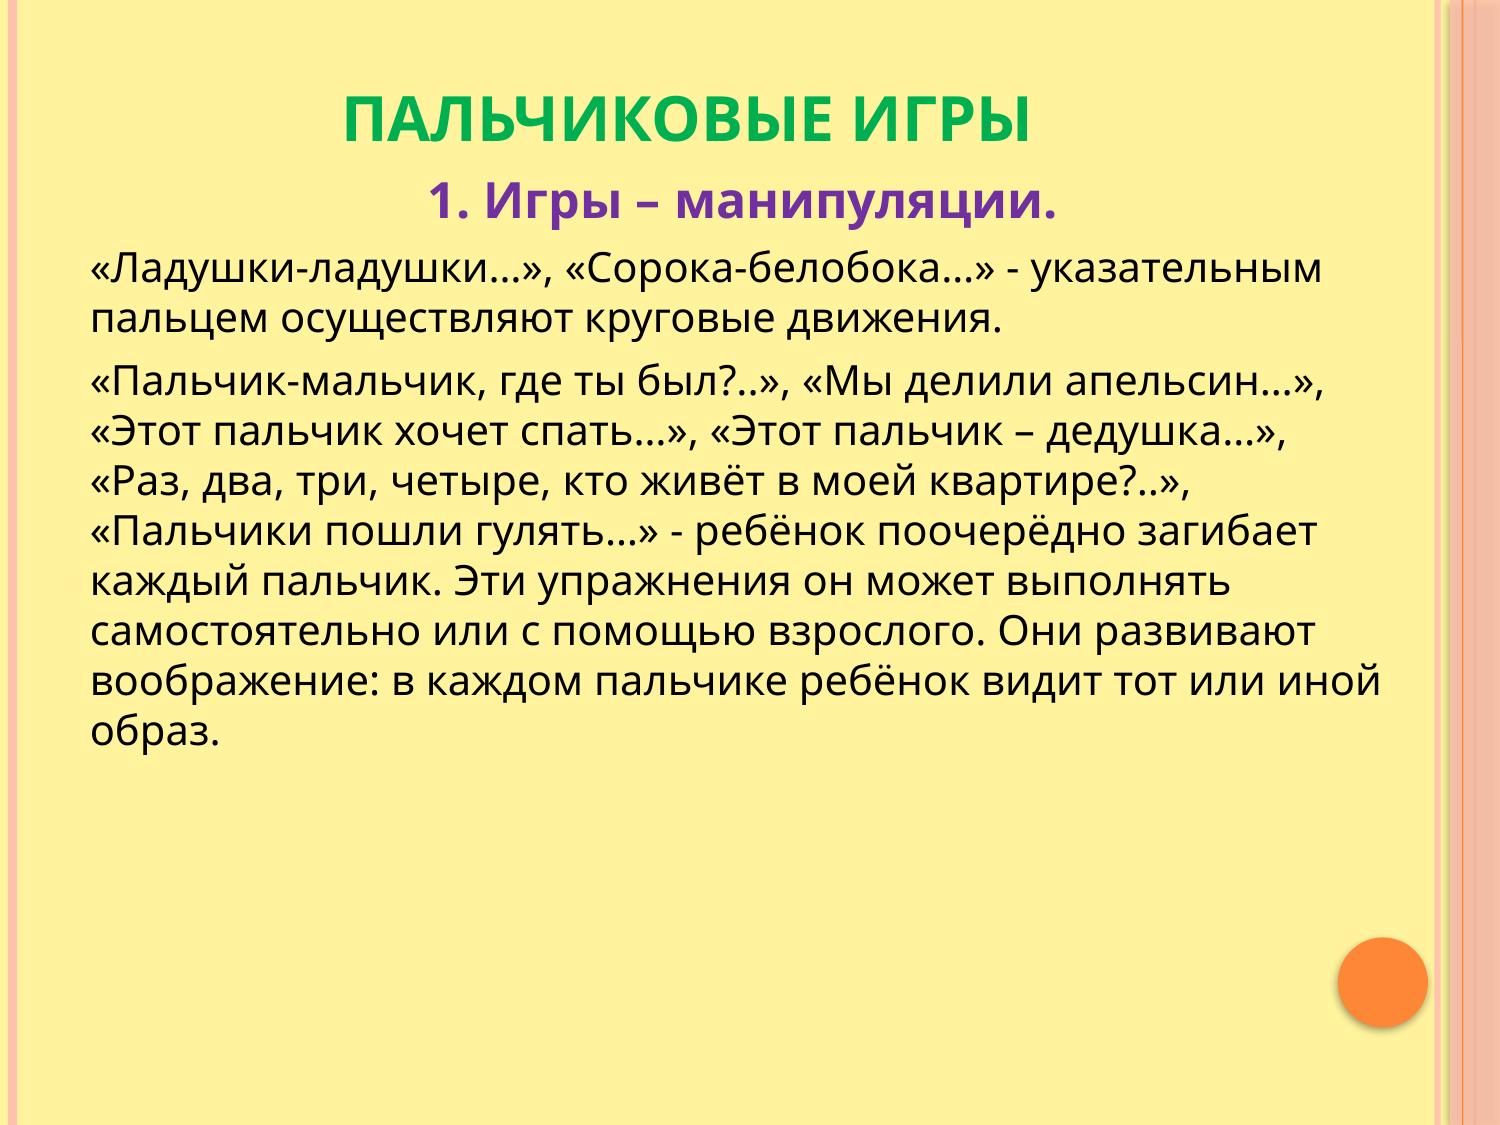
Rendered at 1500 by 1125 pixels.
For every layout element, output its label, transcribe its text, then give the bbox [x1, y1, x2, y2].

list 1. Игры – манипуляции. «Ладушки-ладушки…», «Сорока-белобока…» - указательным пальцем осуществляют круговые движения. «Пальчик-мальчик, где ты был?..», «Мы делили апельсин…», «Этот пальчик хочет спать…», «Этот пальчик – дедушка…», «Раз, два, три, четыре, кто живёт в моей квартире?..», «Пальчики пошли гулять…» - ребёнок поочерёдно загибает каждый пальчик. Эти упражнения он может выполнять самостоятельно или с помощью взрослого. Они развивают воображение: в каждом пальчике ребёнок видит тот или иной образ. [75, 160, 1412, 1062]
title Пальчиковые игры [75, 45, 1300, 160]
